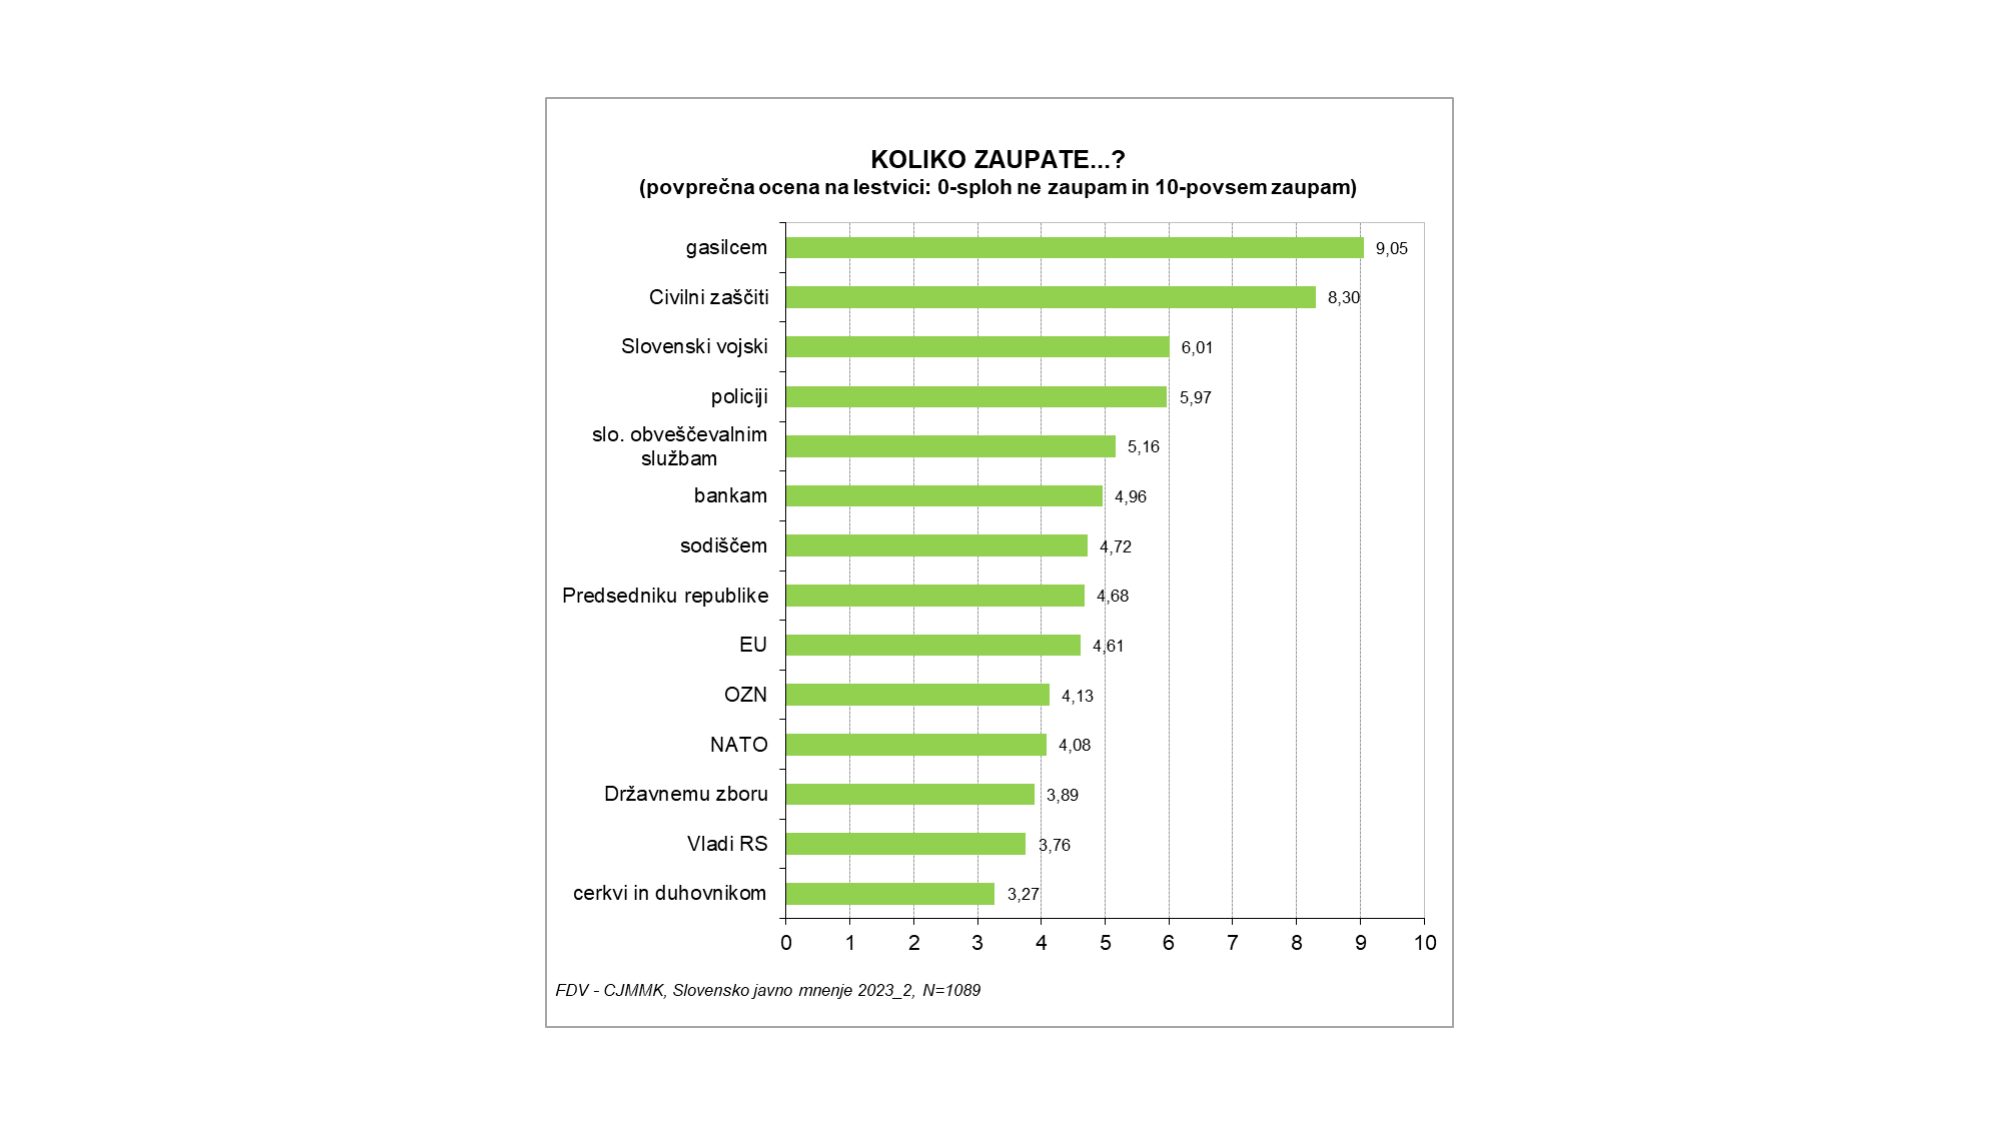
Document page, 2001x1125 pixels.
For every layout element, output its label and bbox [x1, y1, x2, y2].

picture [545, 97, 1455, 1028]
